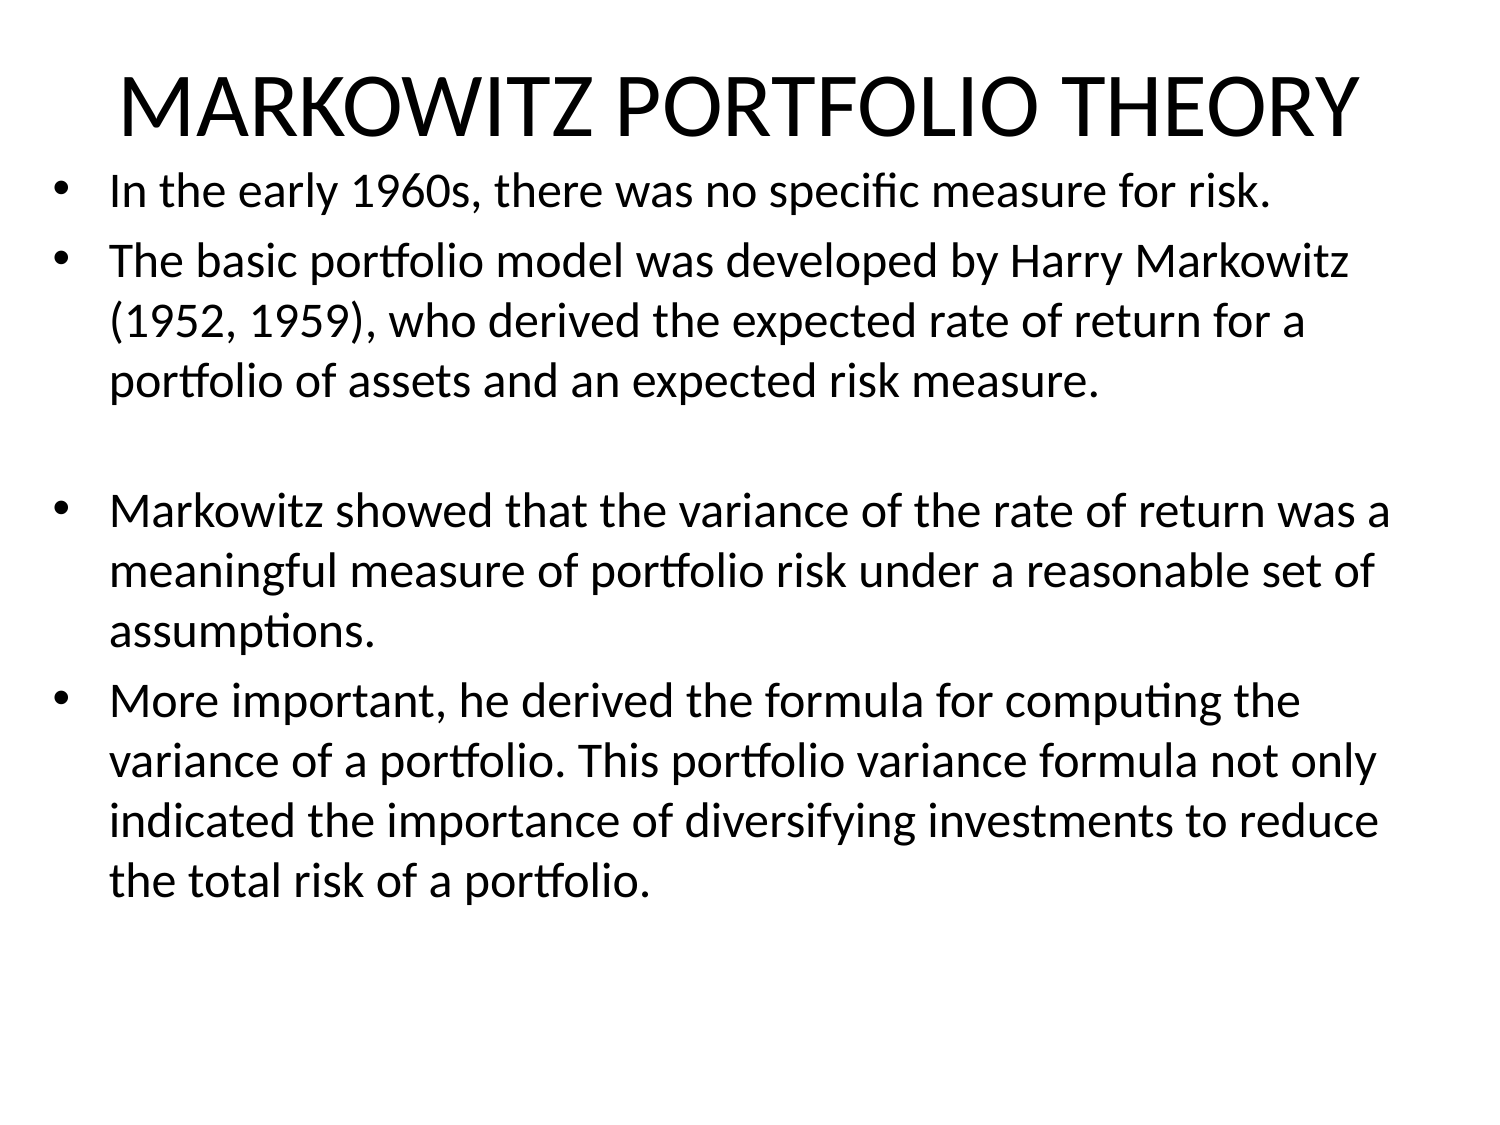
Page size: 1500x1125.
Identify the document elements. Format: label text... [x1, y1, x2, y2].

list In the early 1960s, there was no specific measure for risk. The basic portfolio model was developed by Harry Markowitz (1952, 1959), who derived the expected rate of return for a portfolio of assets and an expected risk measure. Markowitz showed that the variance of the rate of return was a meaningful measure of portfolio risk under a reasonable set of assumptions. More important, he derived the formula for computing the variance of a portfolio. This portfolio variance formula not only indicated the importance of diversifying investments to reduce the total risk of a portfolio. [37, 149, 1463, 893]
title MARKOWITZ PORTFOLIO THEORY [75, 24, 1425, 149]
